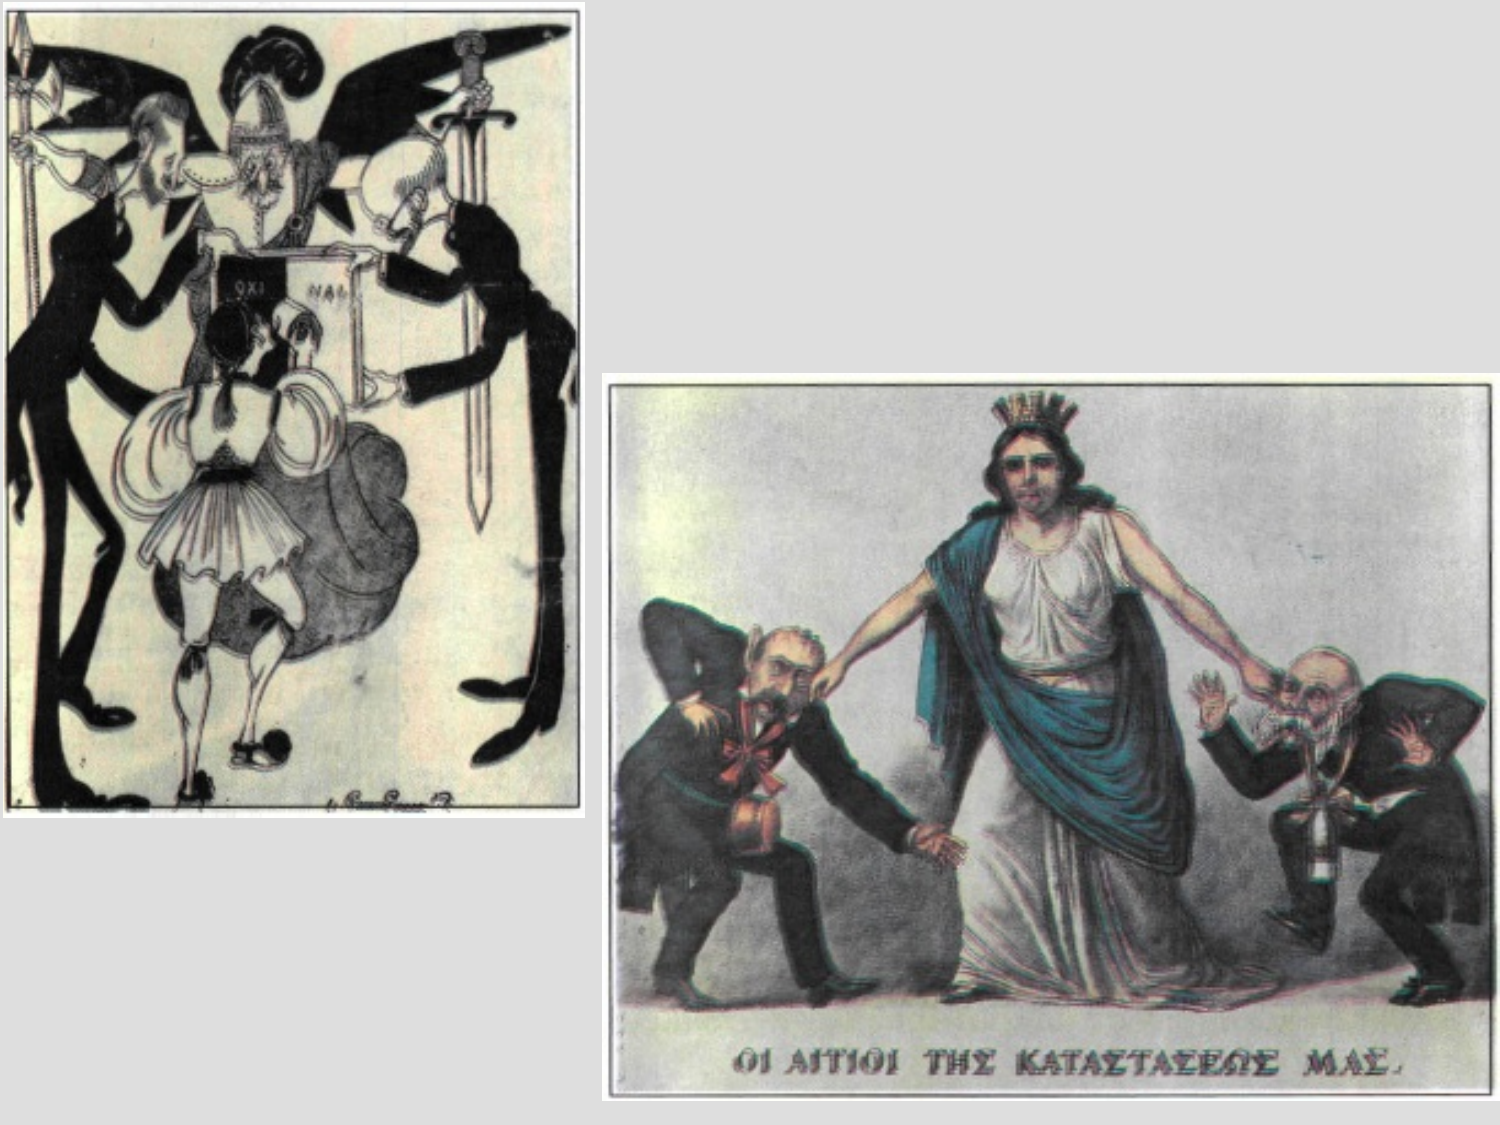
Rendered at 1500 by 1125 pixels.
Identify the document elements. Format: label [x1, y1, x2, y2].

picture [3, 1, 585, 818]
picture [601, 373, 1500, 1101]
